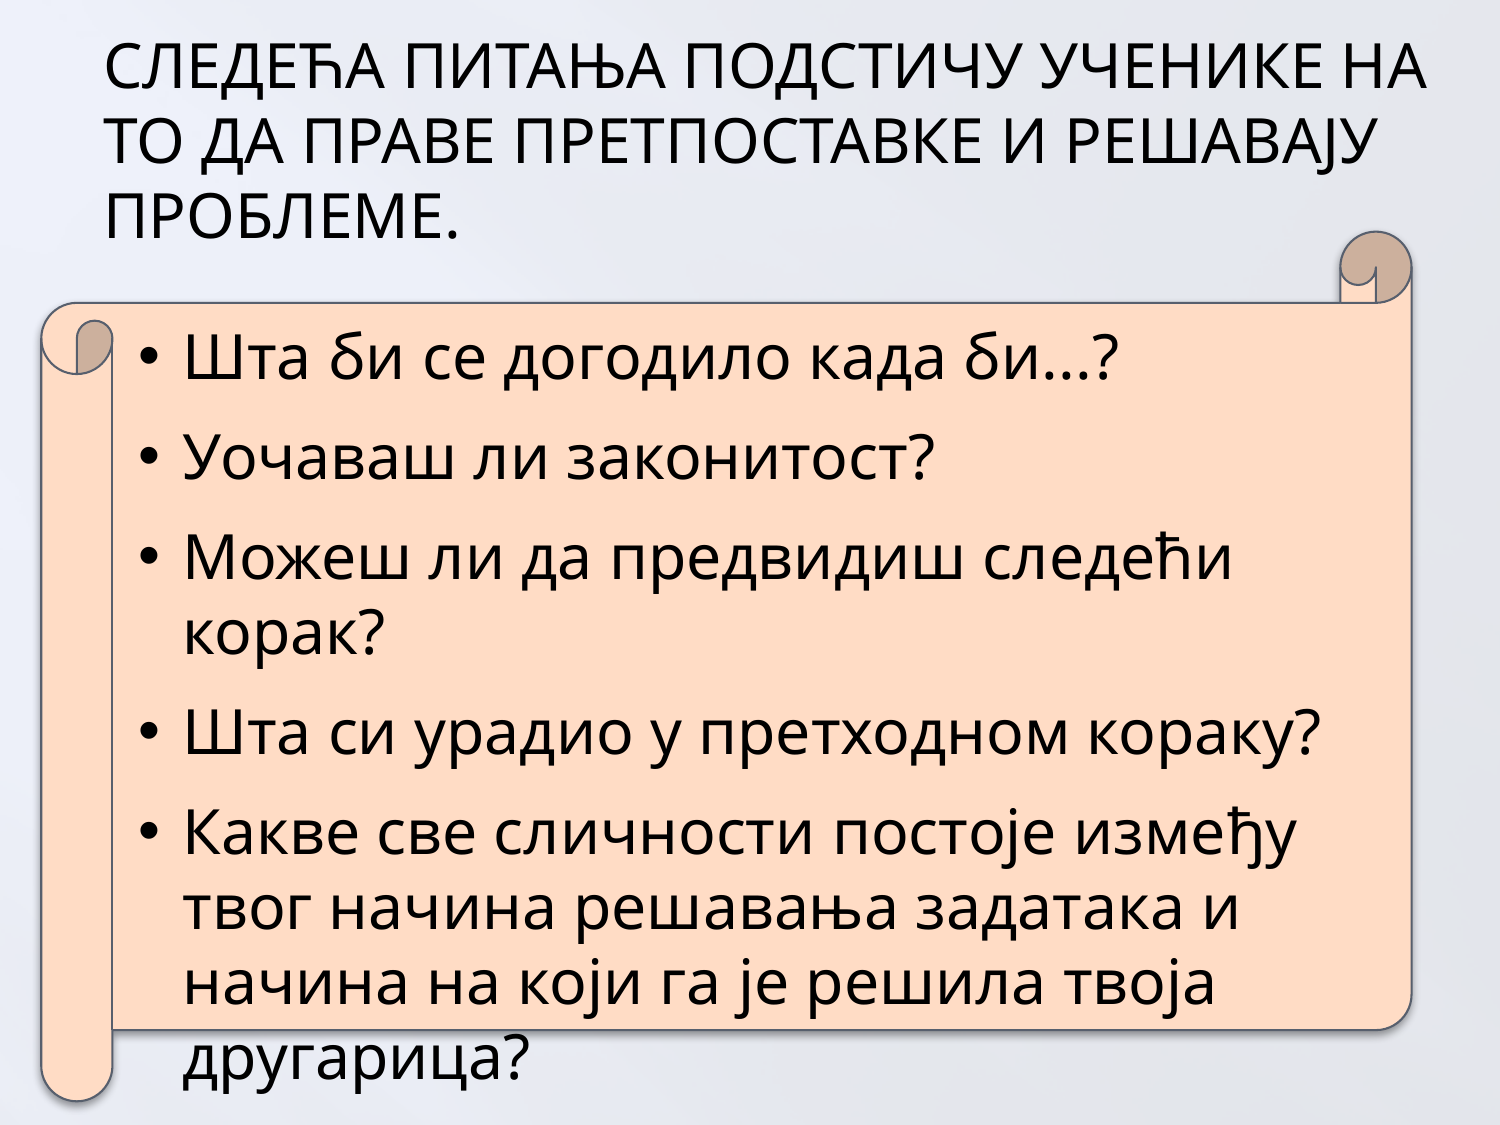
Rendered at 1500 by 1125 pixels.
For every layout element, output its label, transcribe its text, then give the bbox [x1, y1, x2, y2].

text_box Шта би се догодило када би...? Уочаваш ли законитост? Можеш ли да предвидиш следећи корак? Шта си урадио у претходном кораку? Какве све сличности постоје између твог начина решавања задатака и начина на који га је решила твоја другарица? [123, 309, 1424, 1100]
text_box [41, 259, 1412, 1102]
text_box СЛЕДЕЋА ПИТАЊА ПОДСТИЧУ УЧЕНИКЕ НА ТО ДА ПРАВЕ ПРЕТПОСТАВКЕ И РЕШАВАЈУ ПРОБЛЕМЕ. [88, 19, 1447, 259]
